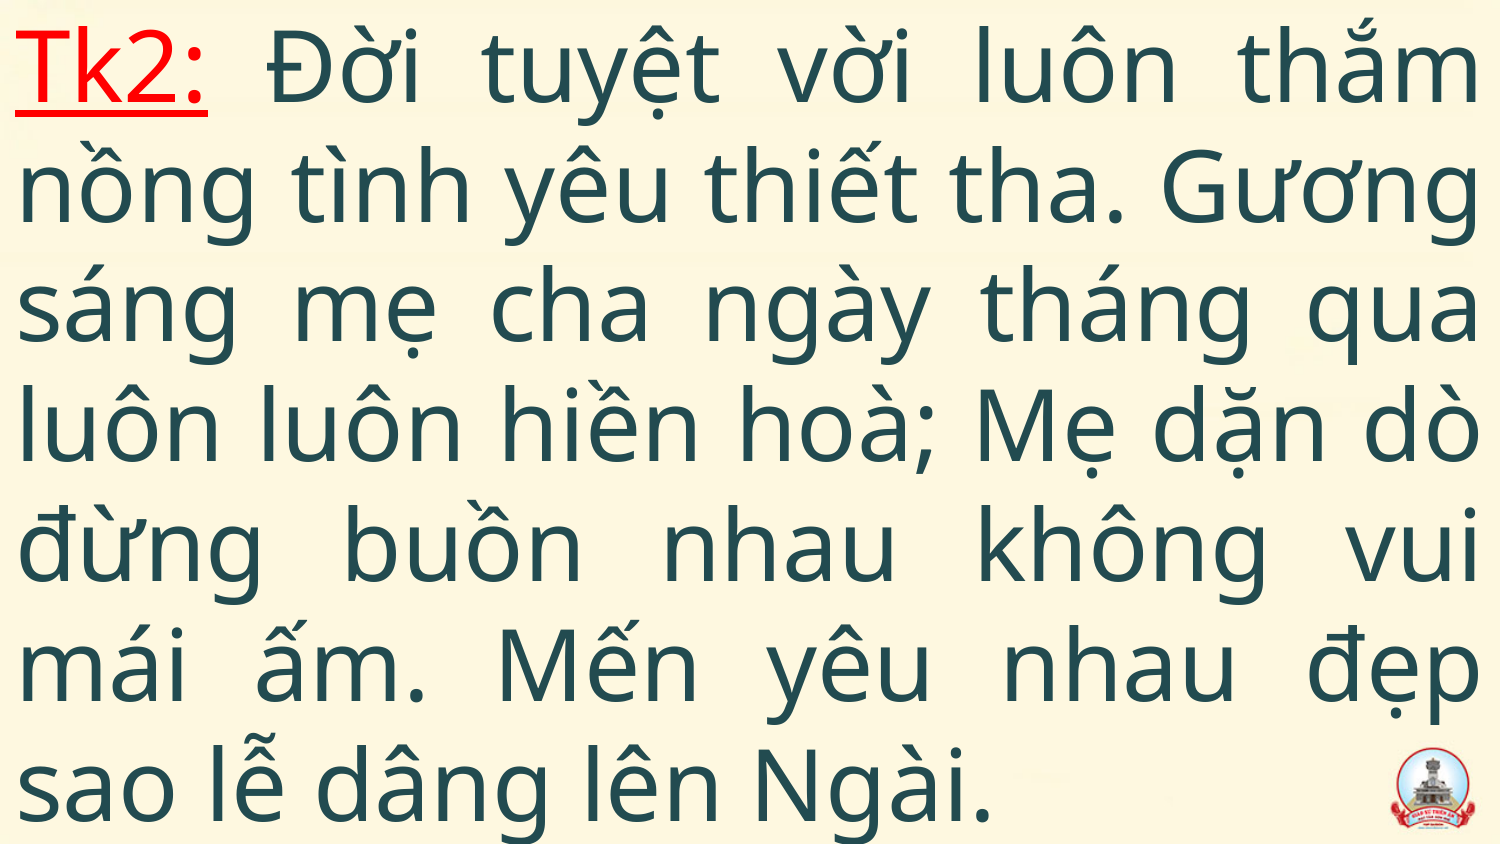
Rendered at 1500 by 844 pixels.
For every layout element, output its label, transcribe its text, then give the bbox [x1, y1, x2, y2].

title Tk2: Đời tuyệt vời luôn thắm nồng tình yêu thiết tha. Gương sáng mẹ cha ngày tháng qua luôn luôn hiền hoà; Mẹ dặn dò đừng buồn nhau không vui mái ấm. Mến yêu nhau đẹp sao lễ dâng lên Ngài. [0, 0, 1500, 844]
